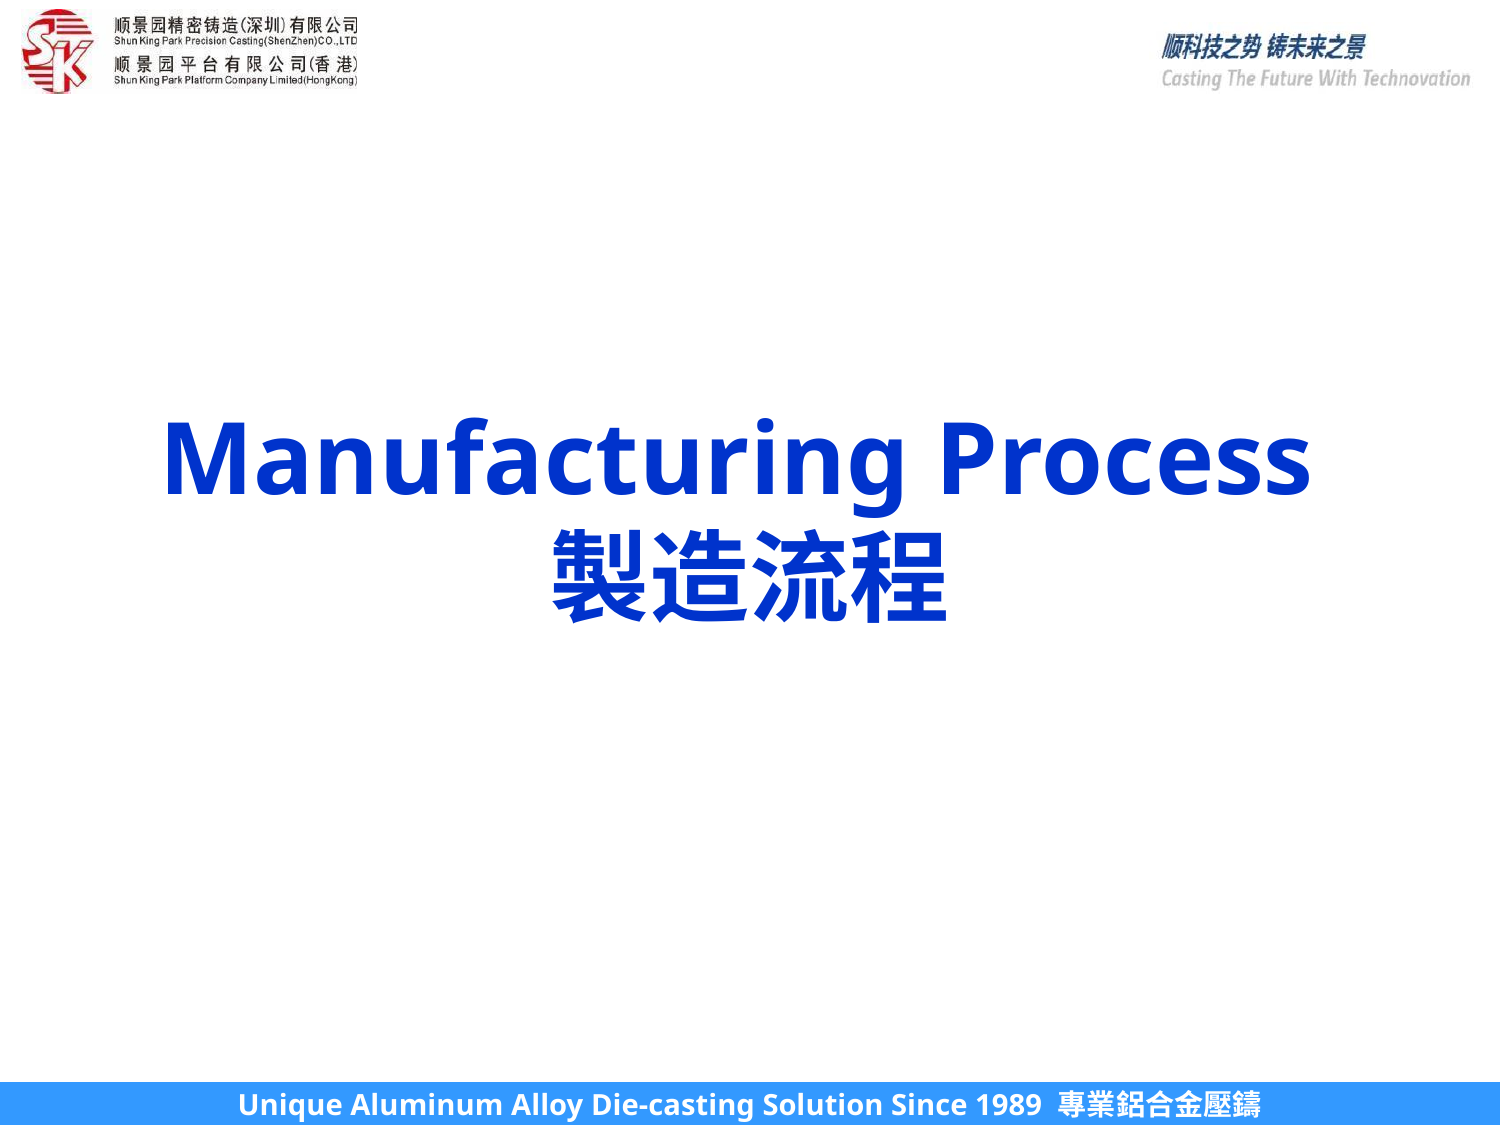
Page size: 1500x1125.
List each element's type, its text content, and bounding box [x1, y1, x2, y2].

picture [1149, 22, 1496, 94]
text_box Manufacturing Process 製造流程 [0, 386, 1500, 643]
picture [21, 9, 357, 94]
